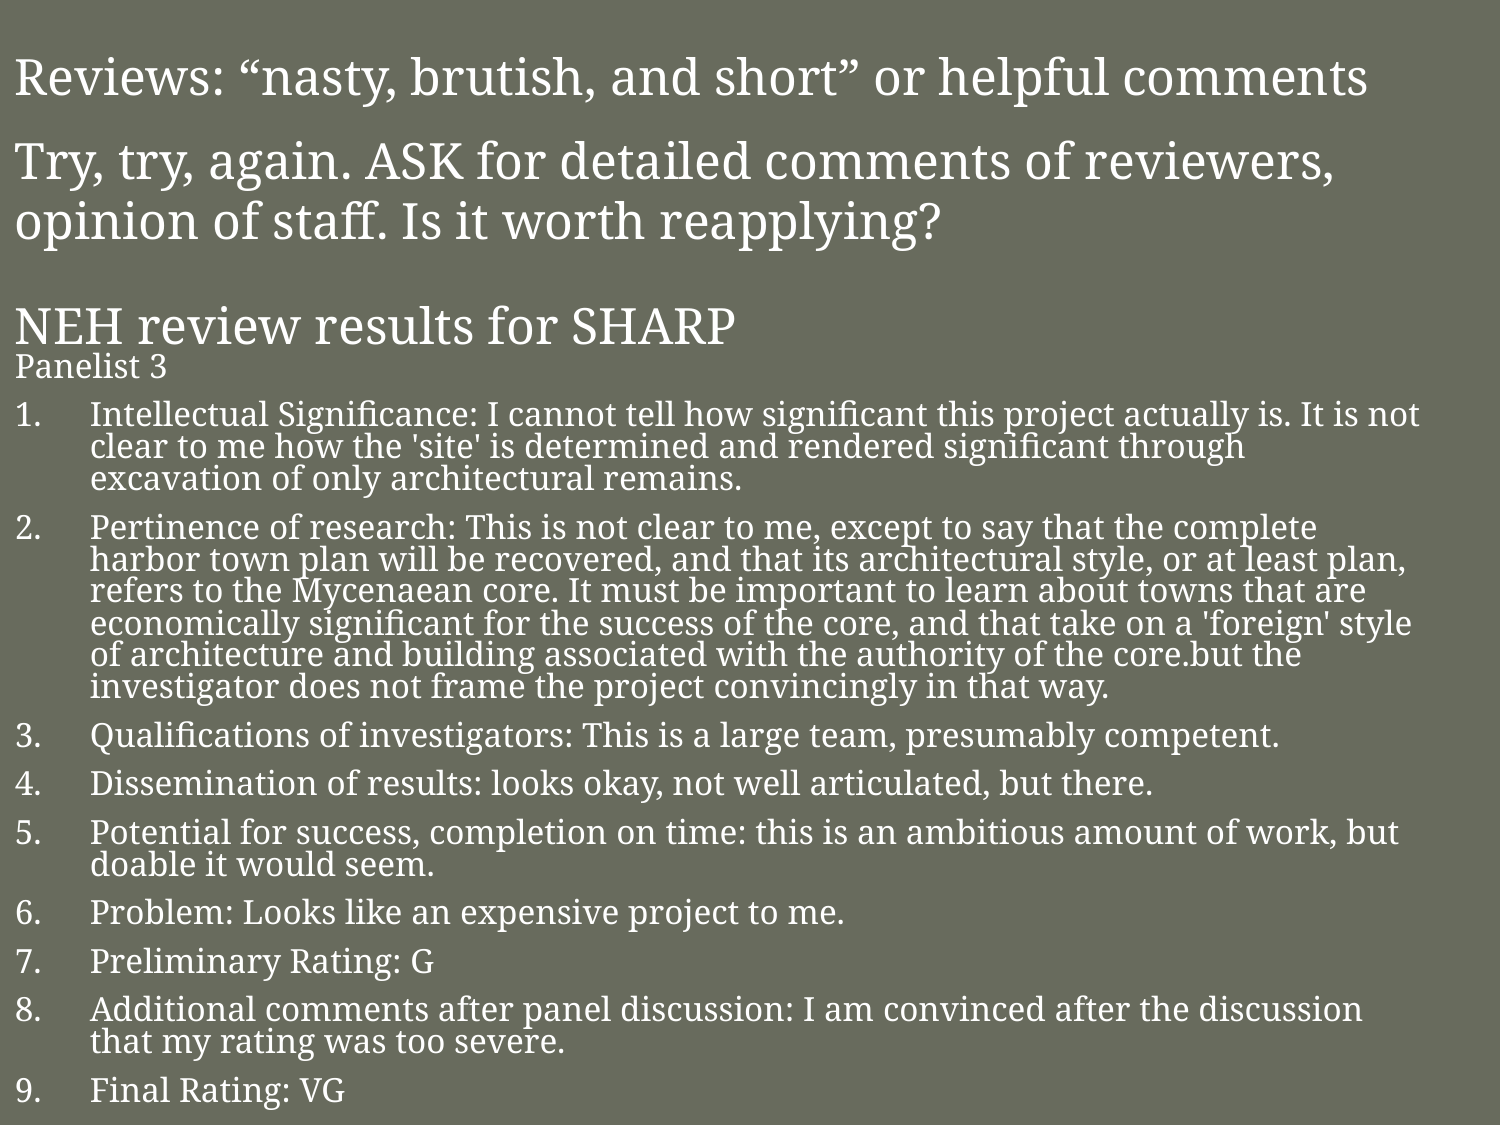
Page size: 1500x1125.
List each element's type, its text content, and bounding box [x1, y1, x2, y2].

text_box NEH review results for SHARP [0, 287, 1125, 363]
text_box Panelist 3 Intellectual Significance: I cannot tell how significant this project actually is. It is not clear to me how the 'site' is determined and rendered significant through excavation of only architectural remains. Pertinence of research: This is not clear to me, except to say that the complete harbor town plan will be recovered, and that its architectural style, or at least plan, refers to the Mycenaean core. It must be important to learn about towns that are economically significant for the success of the core, and that take on a 'foreign' style of architecture and building associated with the authority of the core.but the investigator does not frame the project convincingly in that way. Qualifications of investigators: This is a large team, presumably competent. Dissemination of results: looks okay, not well articulated, but there. Potential for success, completion on time: this is an ambitious amount of work, but doable it would seem. Problem: Looks like an expensive project to me. Preliminary Rating: G Additional comments after panel discussion: I am convinced after the discussion that my rating was too severe. Final Rating: VG [0, 337, 1438, 1116]
text_box Reviews: “nasty, brutish, and short” or helpful comments Try, try, again. ASK for detailed comments of reviewers, opinion of staff. Is it worth reapplying? [0, 37, 1413, 258]
